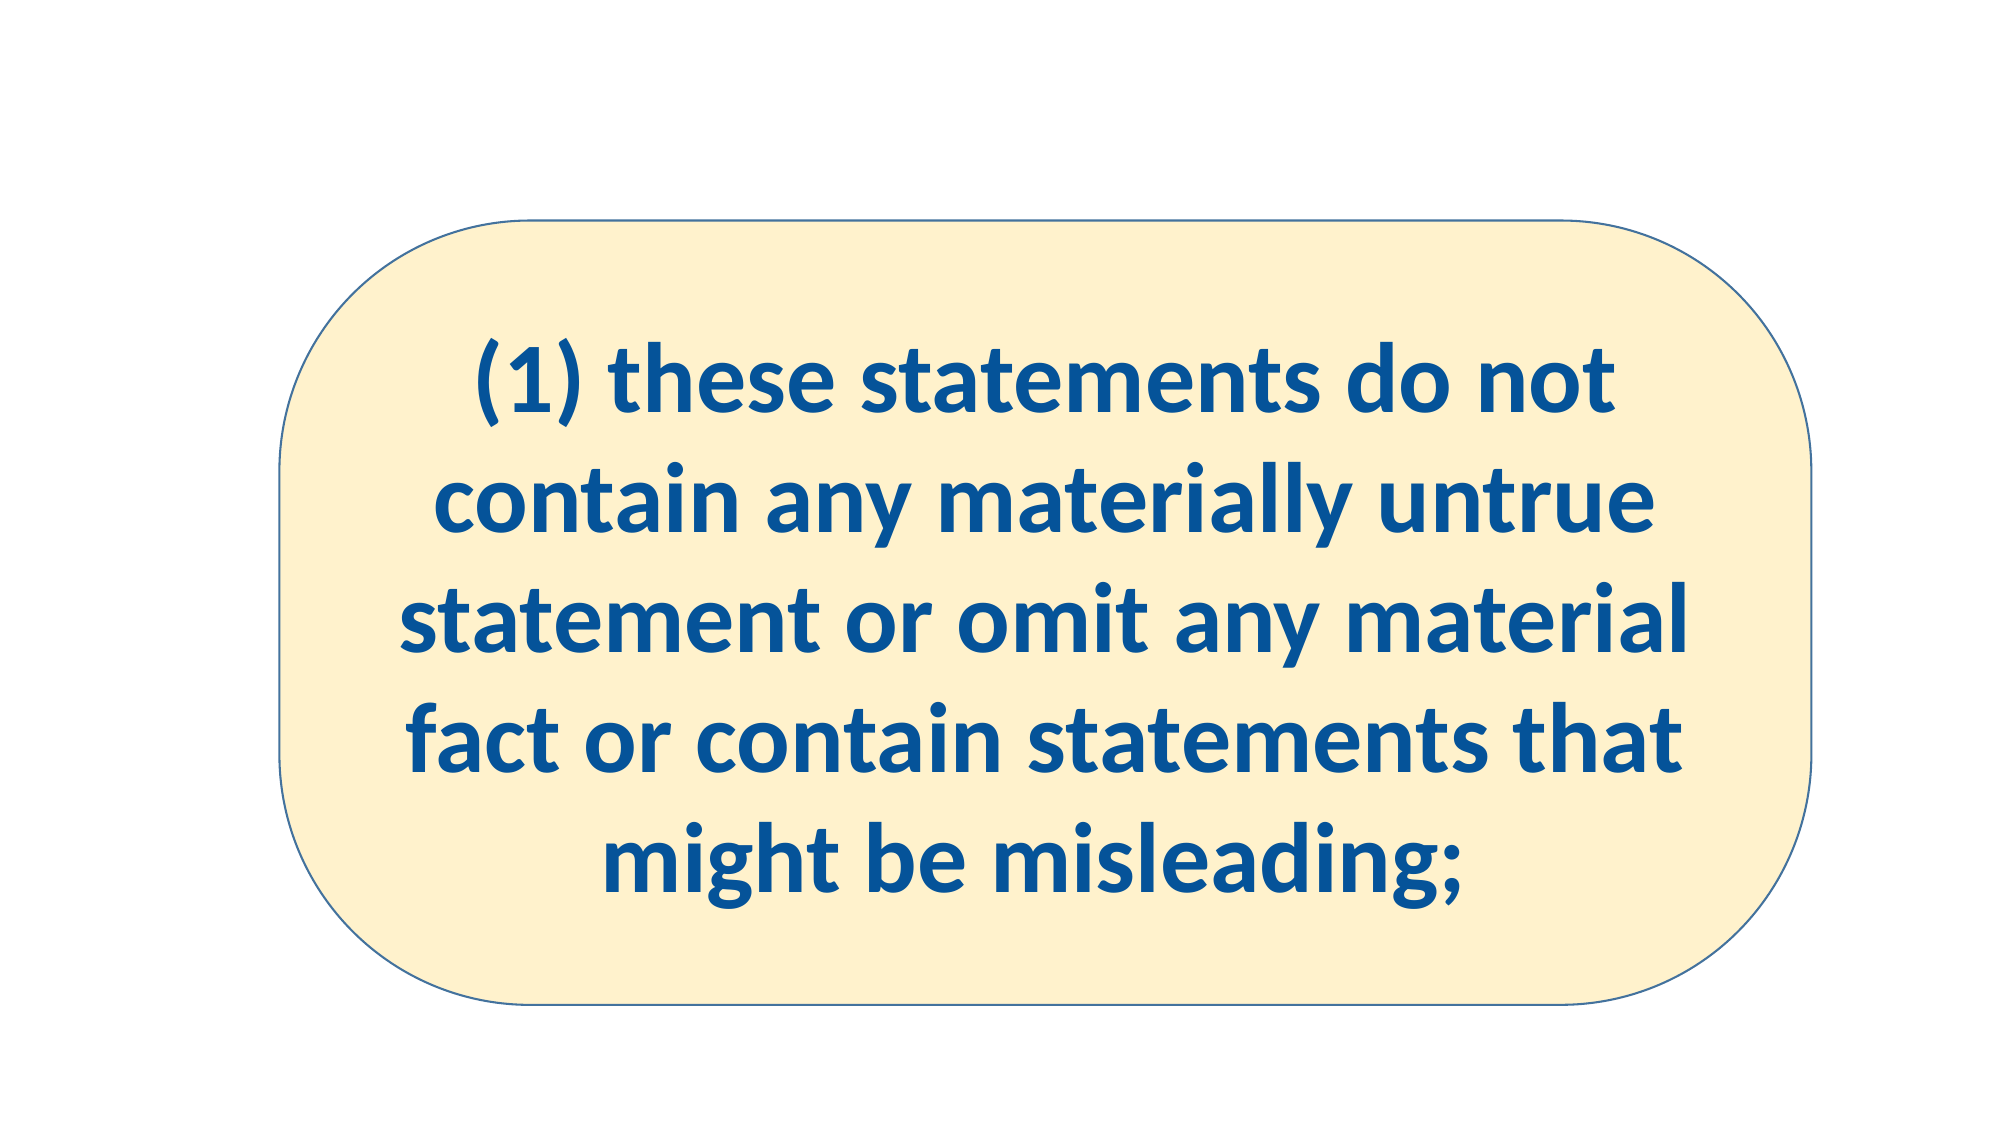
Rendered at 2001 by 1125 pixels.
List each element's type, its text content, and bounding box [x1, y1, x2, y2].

text_box (1) these statements do not contain any materially untrue statement or omit any material fact or contain statements that might be misleading; [278, 219, 1813, 1006]
